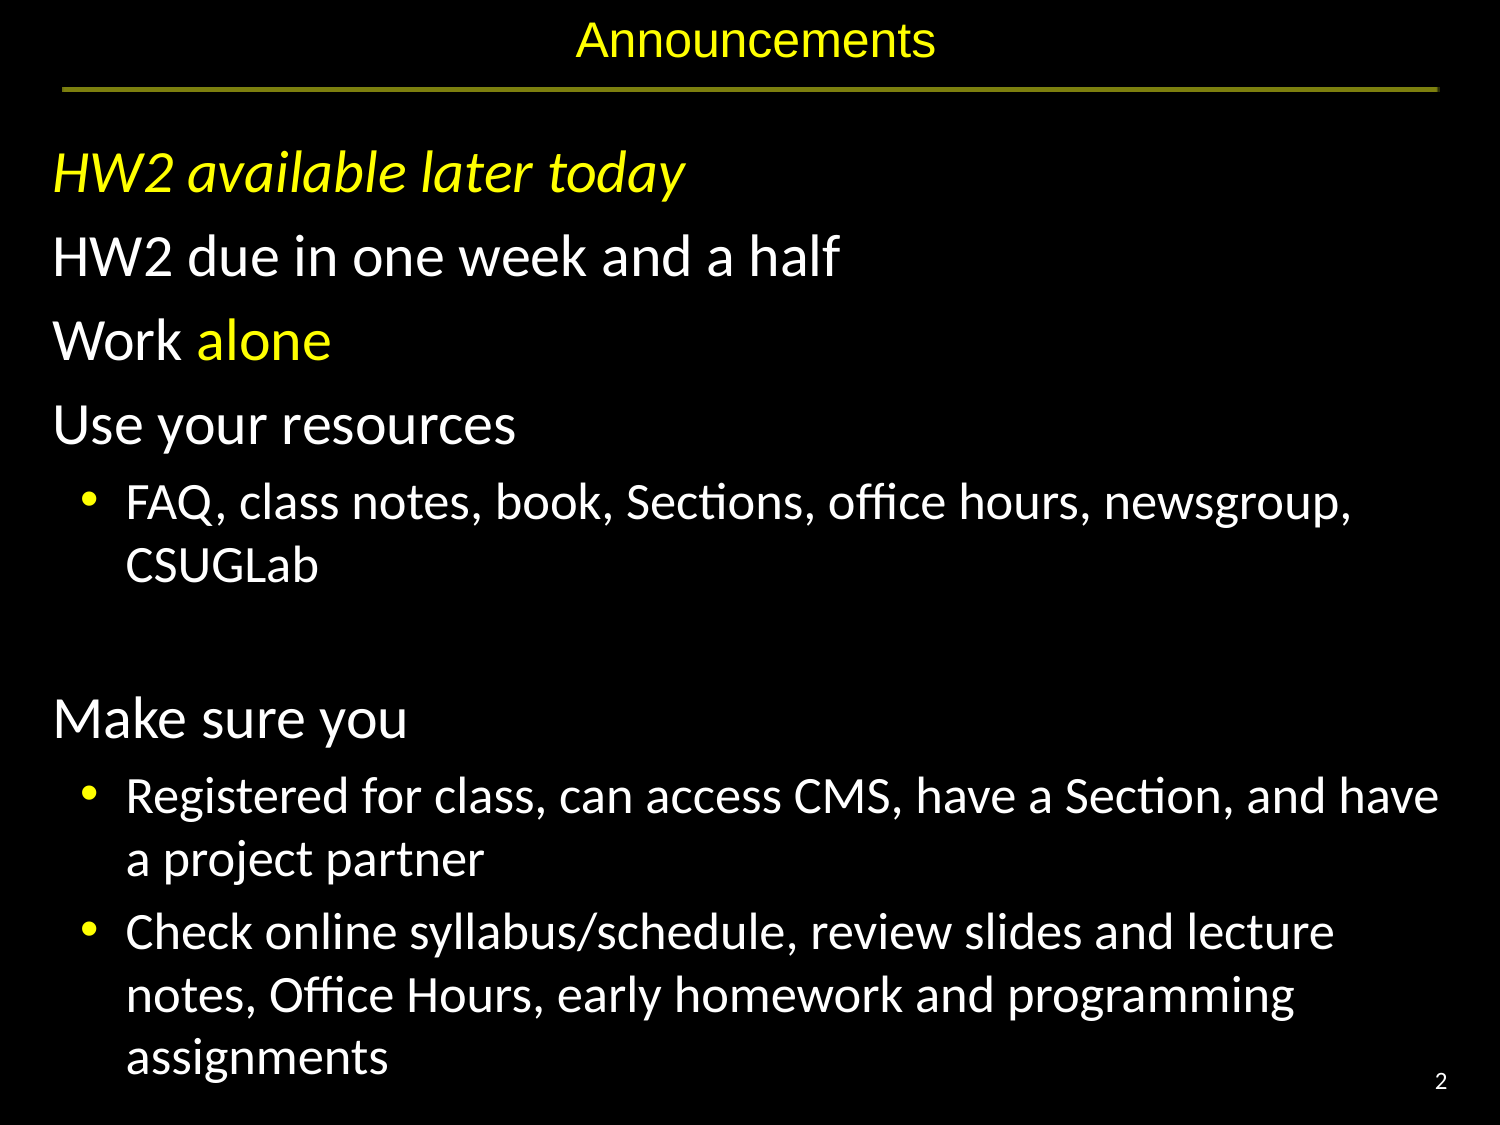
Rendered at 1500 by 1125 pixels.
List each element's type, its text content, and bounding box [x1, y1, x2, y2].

list HW2 available later today HW2 due in one week and a half Work alone Use your resources FAQ, class notes, book, Sections, office hours, newsgroup, CSUGLab Make sure you Registered for class, can access CMS, have a Section, and have a project partner Check online syllabus/schedule, review slides and lecture notes, Office Hours, early homework and programming assignments [37, 125, 1475, 1100]
title Announcements [75, 0, 1438, 75]
picture [62, 87, 1440, 92]
